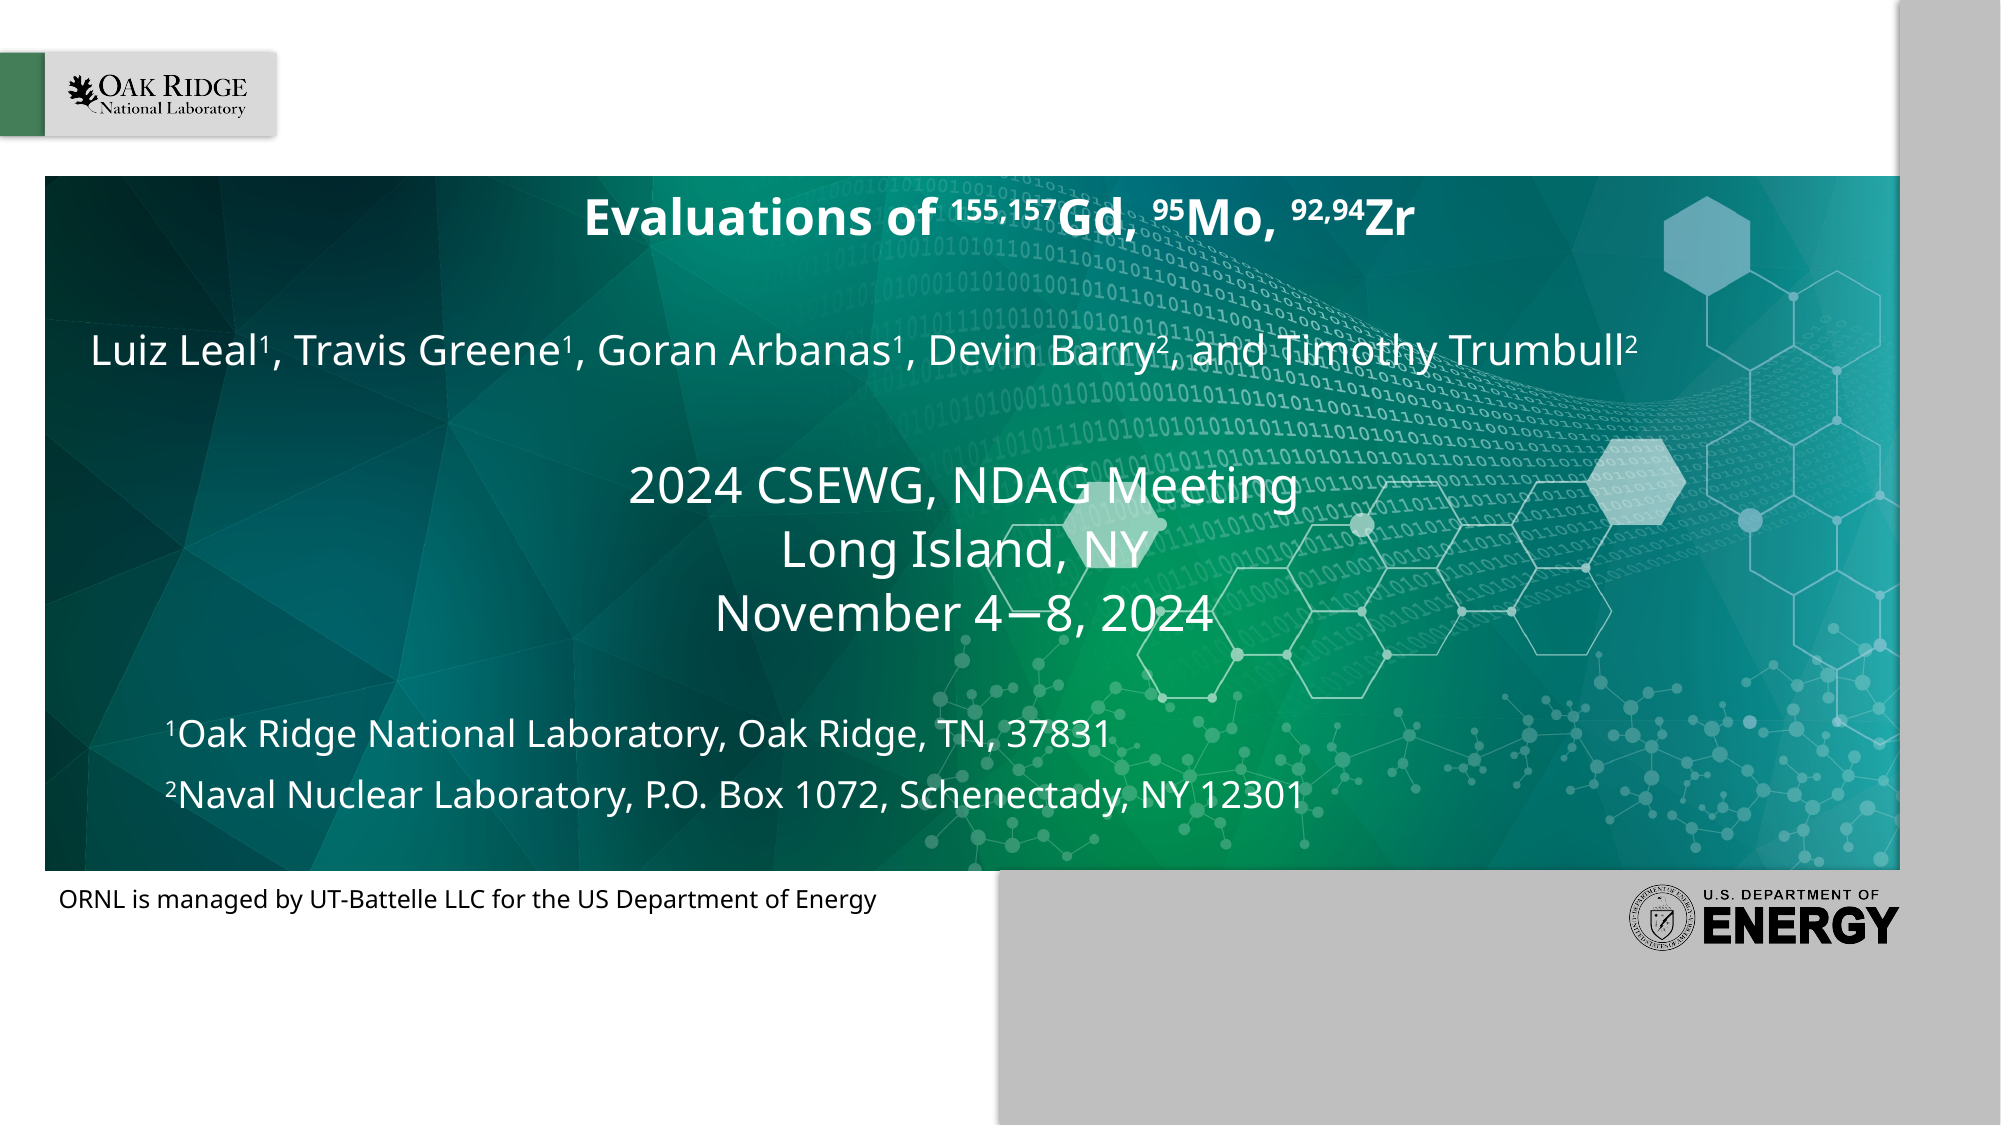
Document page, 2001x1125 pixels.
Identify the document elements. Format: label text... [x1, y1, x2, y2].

title Evaluations of 155,157Gd, 95Mo, 92,94Zr [74, 184, 1926, 255]
subtitle Luiz Leal1, Travis Greene1, Goran Arbanas1, Devin Barry2, and Timothy Trumbull2 2024 CSEWG, NDAG Meeting Long Island, NY November 4−8, 2024 1Oak Ridge National Laboratory, Oak Ridge, TN, 37831 2Naval Nuclear Laboratory, P.O. Box 1072, Schenectady, NY 12301 [74, 321, 1780, 856]
picture [45, 176, 1899, 871]
picture [67, 74, 247, 118]
picture [1629, 884, 1900, 951]
